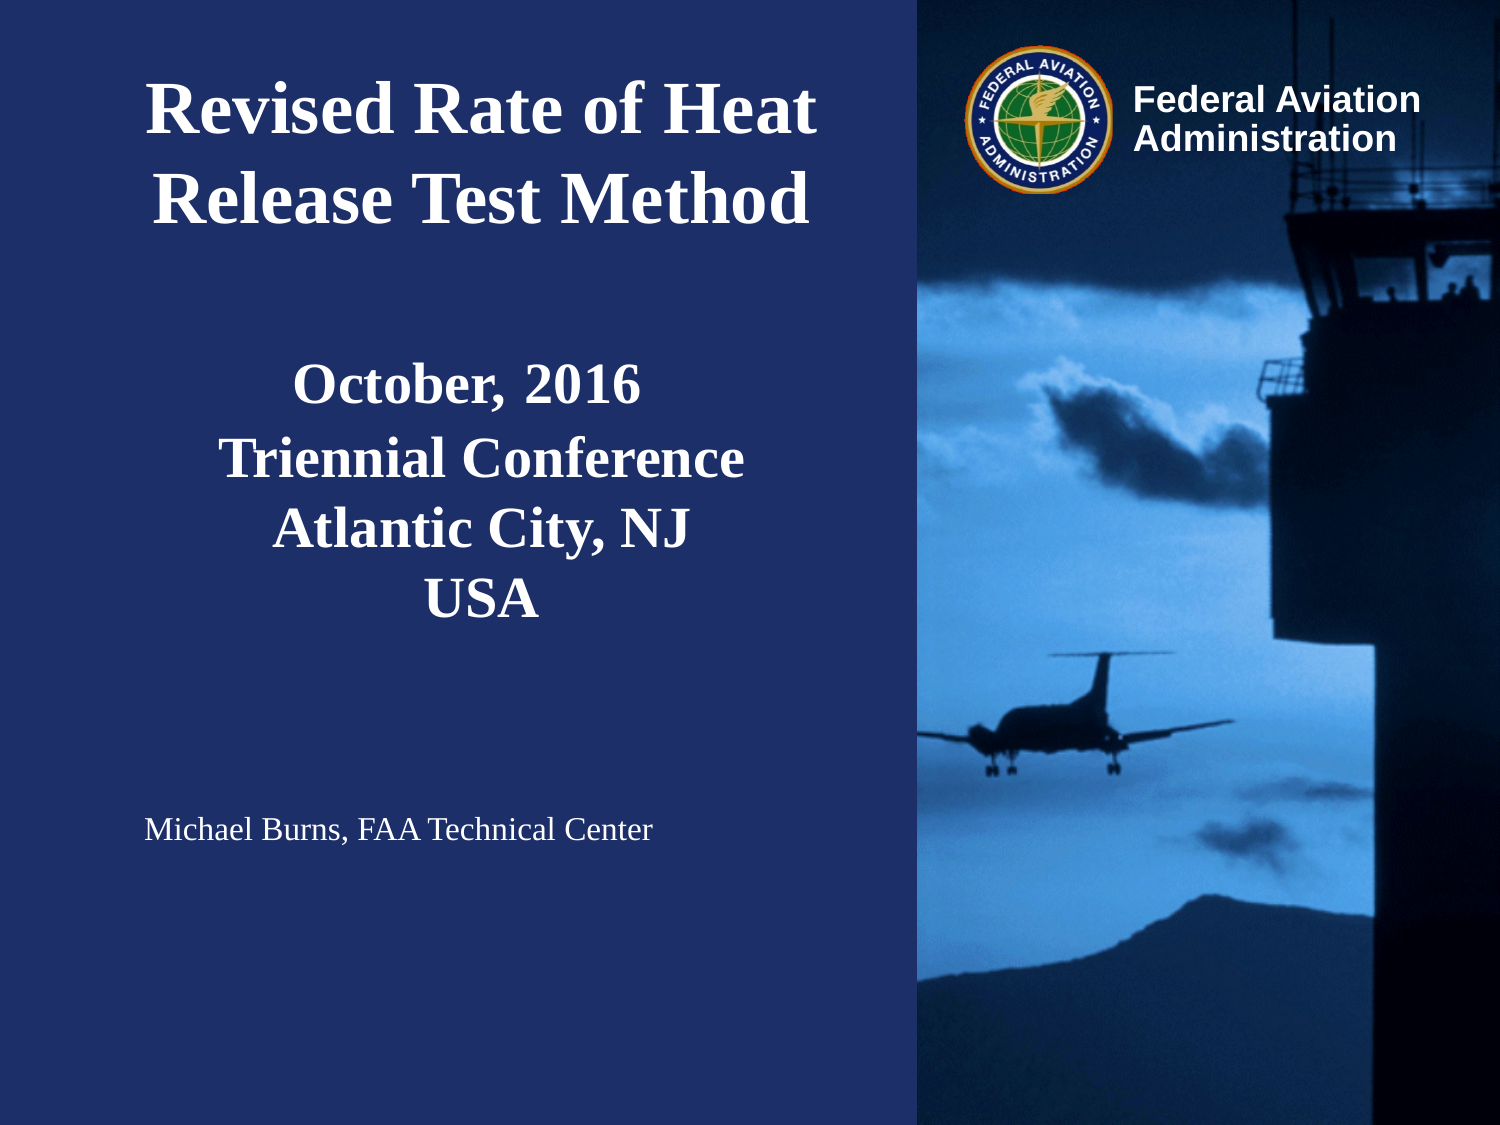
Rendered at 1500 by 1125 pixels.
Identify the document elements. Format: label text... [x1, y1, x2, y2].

picture [917, 0, 1500, 1125]
title Revised Rate of Heat Release Test Method October, 2016 Triennial Conference Atlantic City, NJ USA [73, 51, 891, 281]
text_box Michael Burns, FAA Technical Center [129, 799, 753, 855]
